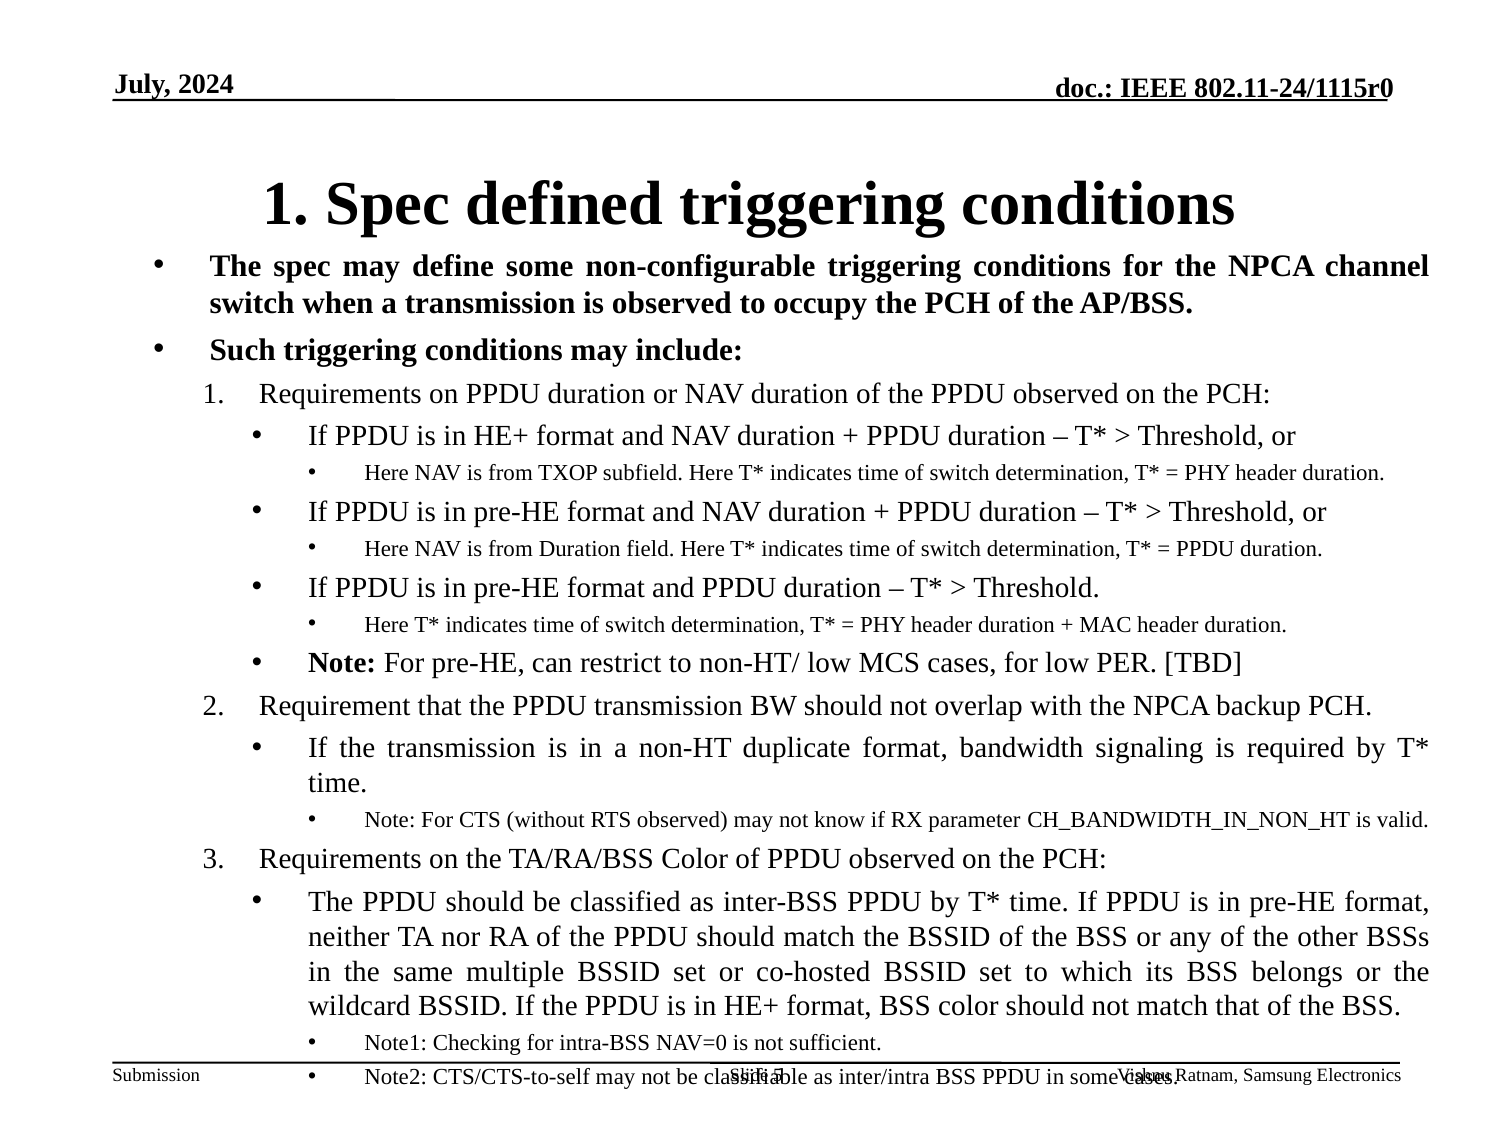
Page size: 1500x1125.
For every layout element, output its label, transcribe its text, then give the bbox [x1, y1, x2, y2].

slide_number Slide 5 [712, 1061, 800, 1123]
list The spec may define some non-configurable triggering conditions for the NPCA channel switch when a transmission is observed to occupy the PCH of the AP/BSS. Such triggering conditions may include: Requirements on PPDU duration or NAV duration of the PPDU observed on the PCH: If PPDU is in HE+ format and NAV duration + PPDU duration – T* > Threshold, or Here NAV is from TXOP subfield. Here T* indicates time of switch determination, T* = PHY header duration. If PPDU is in pre-HE format and NAV duration + PPDU duration – T* > Threshold, or Here NAV is from Duration field. Here T* indicates time of switch determination, T* = PPDU duration. If PPDU is in pre-HE format and PPDU duration – T* > Threshold. Here T* indicates time of switch determination, T* = PHY header duration + MAC header duration. Note: For pre-HE, can restrict to non-HT/ low MCS cases, for low PER. [TBD] Requirement that the PPDU transmission BW should not overlap with the NPCA backup PCH. If the transmission is in a non-HT duplicate format, bandwidth signaling is required by T* time. Note: For CTS (without RTS observed) may not know if RX parameter CH_BANDWIDTH_IN_NON_HT is valid. Requirements on the TA/RA/BSS Color of PPDU observed on the PCH: The PPDU should be classified as inter-BSS PPDU by T* time. If PPDU is in pre-HE format, neither TA nor RA of the PPDU should match the BSSID of the BSS or any of the other BSSs in the same multiple BSSID set or co-hosted BSSID set to which its BSS belongs or the wildcard BSSID. If the PPDU is in HE+ format, BSS color should not match that of the BSS. Note1: Checking for intra-BSS NAV=0 is not sufficient. Note2: CTS/CTS-to-self may not be classifiable as inter/intra BSS PPDU in some cases. [112, 237, 1447, 1050]
title 1. Spec defined triggering conditions [112, 112, 1388, 237]
footer Vishnu Ratnam, Samsung Electronics [878, 1061, 1402, 1093]
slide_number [114, 54, 423, 100]
